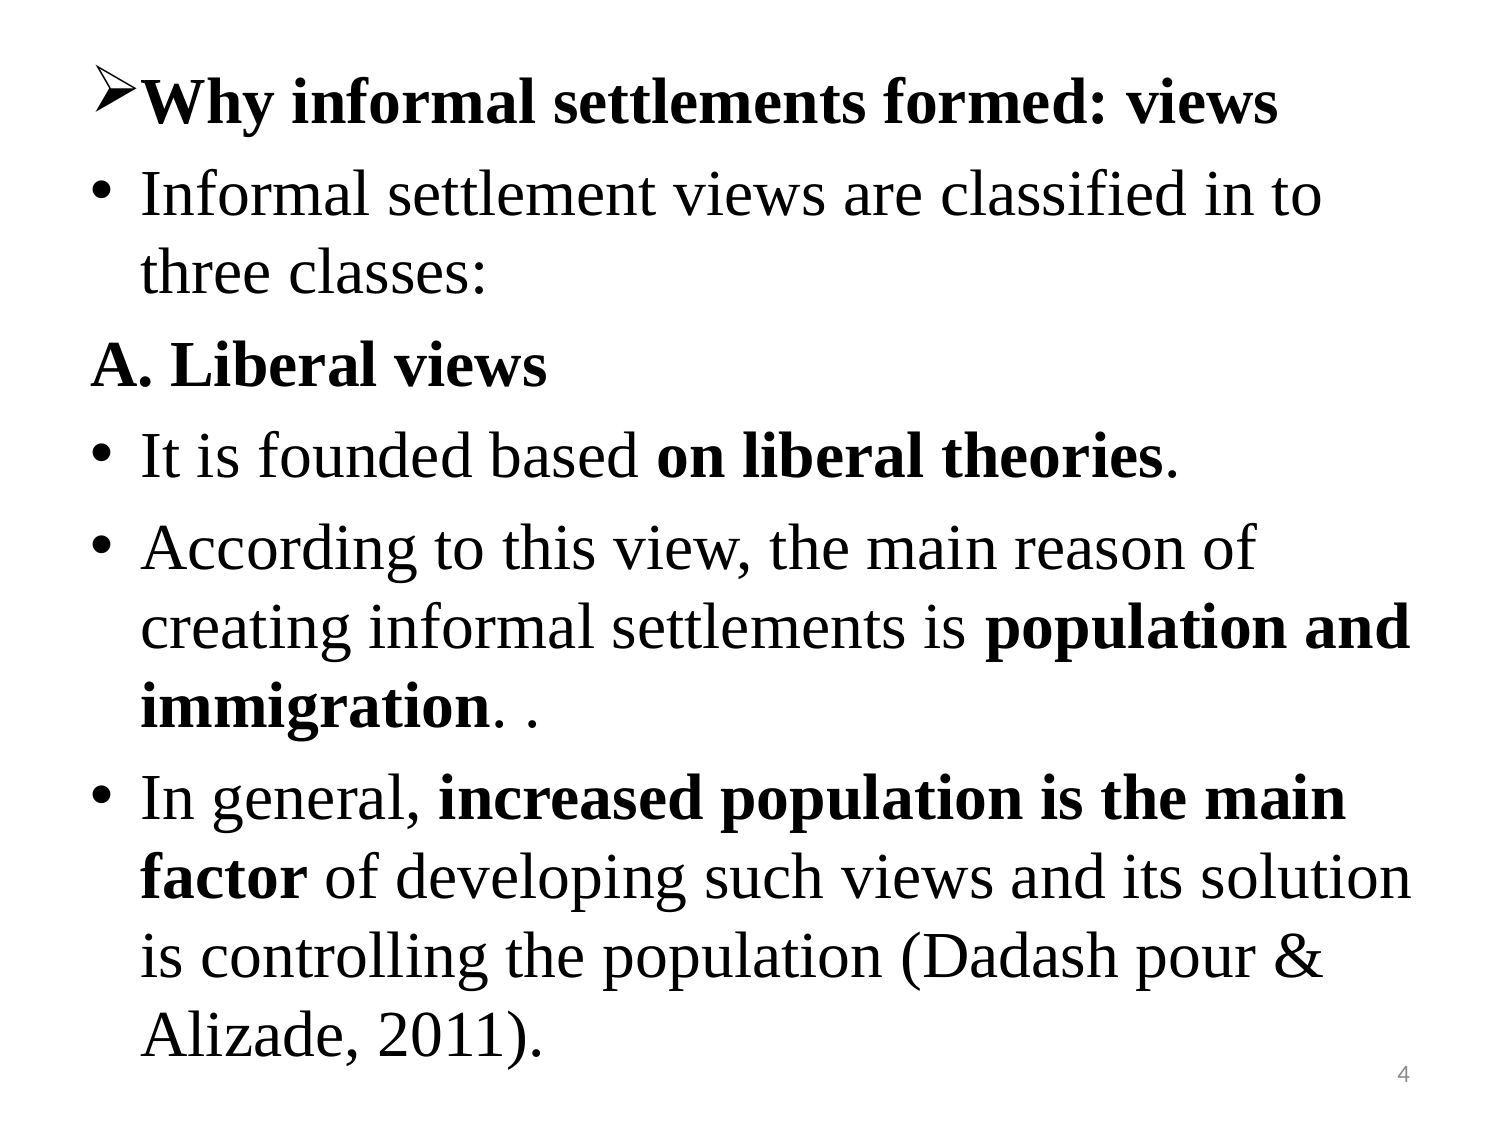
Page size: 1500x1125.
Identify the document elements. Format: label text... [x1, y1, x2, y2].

list Why informal settlements formed: views Informal settlement views are classified in to three classes: A. Liberal views It is founded based on liberal theories. According to this view, the main reason of creating informal settlements is population and immigration. . In general, increased population is the main factor of developing such views and its solution is controlling the population (Dadash pour & Alizade, 2011). [75, 50, 1450, 1088]
slide_number 4 [1074, 1042, 1425, 1103]
